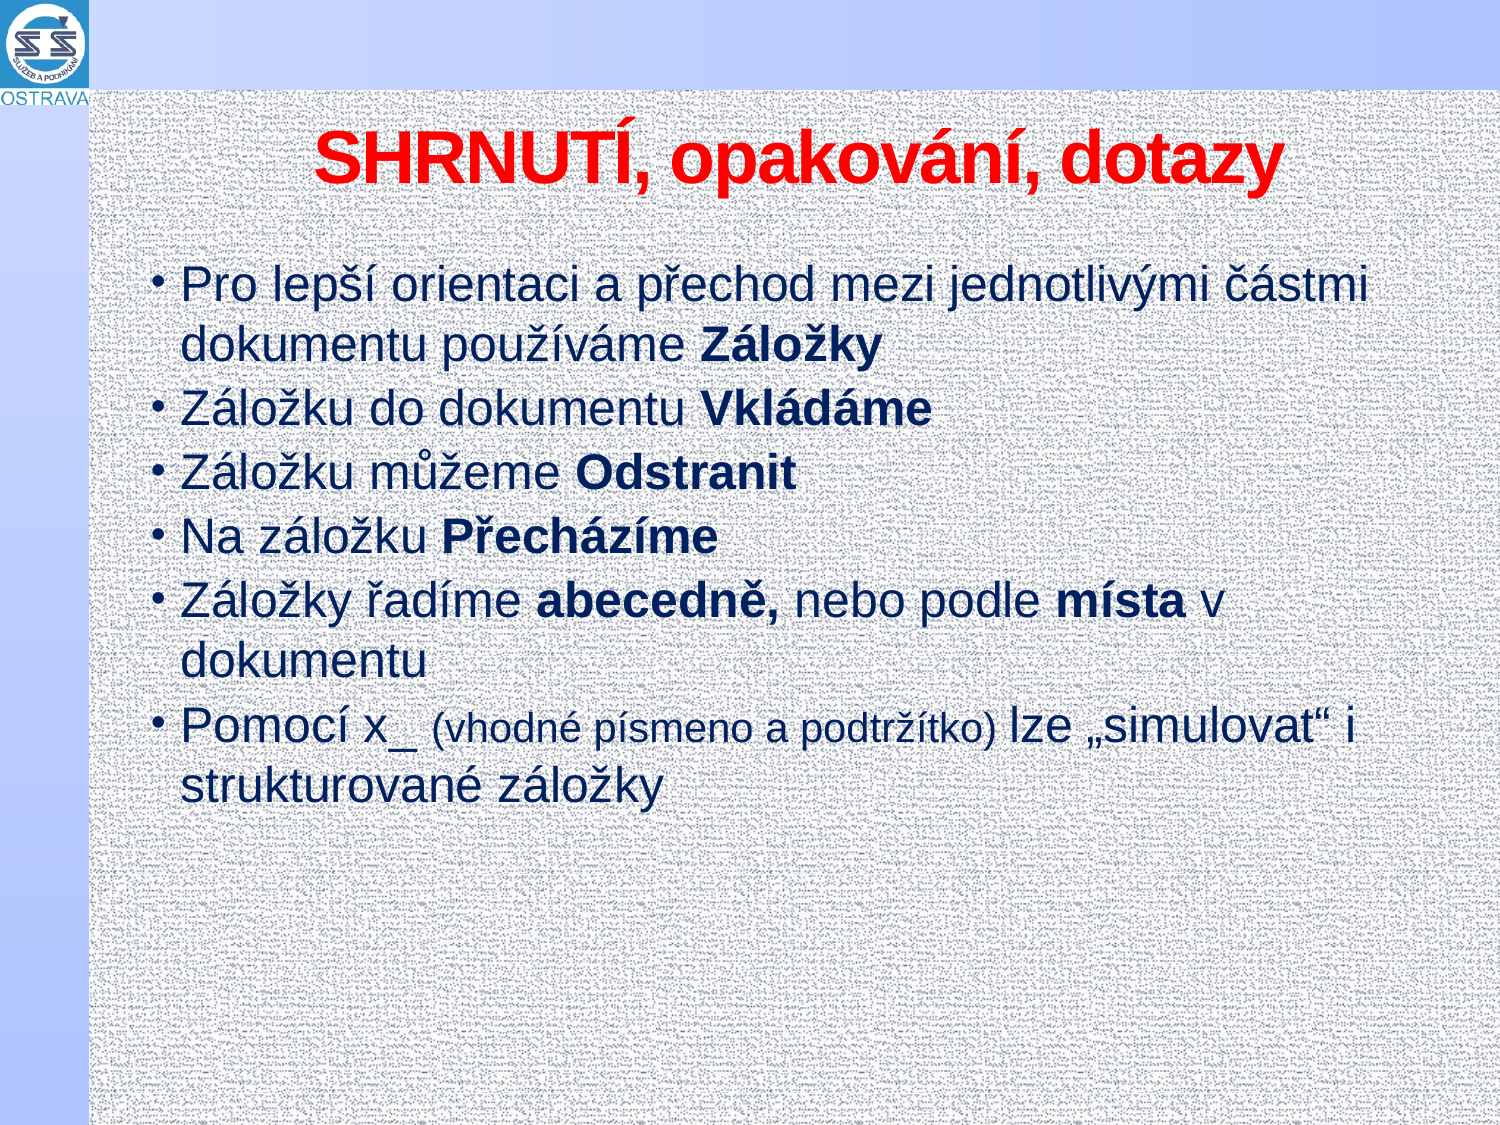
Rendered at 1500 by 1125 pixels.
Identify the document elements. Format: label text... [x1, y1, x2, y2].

title SHRNUTÍ, opakování, dotazy [135, 94, 1465, 213]
picture [0, 0, 89, 105]
list Pro lepší orientaci a přechod mezi jednotlivými částmi dokumentu používáme Záložky Záložku do dokumentu Vkládáme Záložku můžeme Odstranit Na záložku Přecházíme Záložky řadíme abecedně, nebo podle místa v dokumentu Pomocí x_ (vhodné písmeno a podtržítko) lze „simulovat“ i strukturované záložky [135, 243, 1465, 1100]
